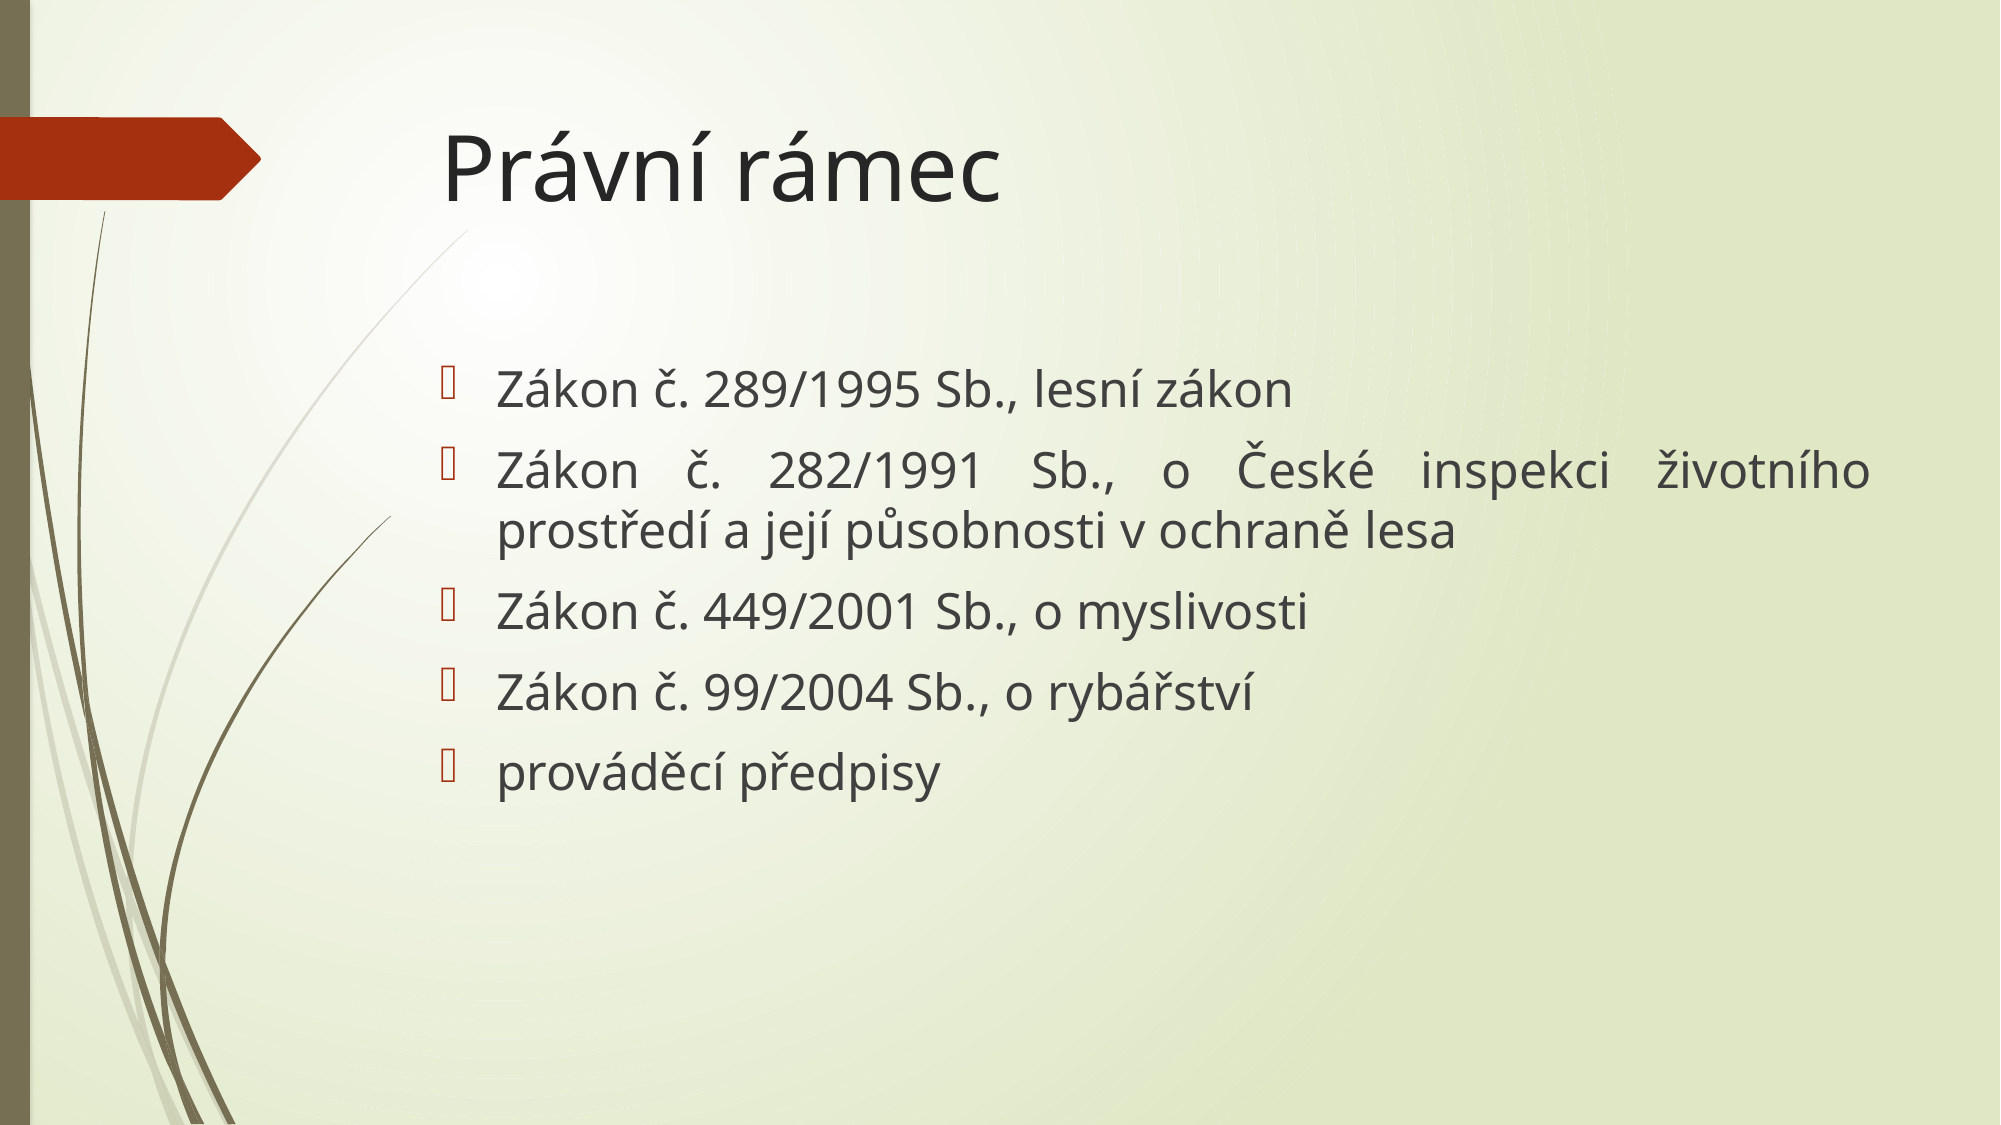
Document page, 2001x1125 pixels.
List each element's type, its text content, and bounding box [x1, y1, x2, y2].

title Právní rámec [425, 102, 1888, 313]
list Zákon č. 289/1995 Sb., lesní zákon Zákon č. 282/1991 Sb., o České inspekci životního prostředí a její působnosti v ochraně lesa Zákon č. 449/2001 Sb., o myslivosti Zákon č. 99/2004 Sb., o rybářství prováděcí předpisy [424, 350, 1888, 970]
